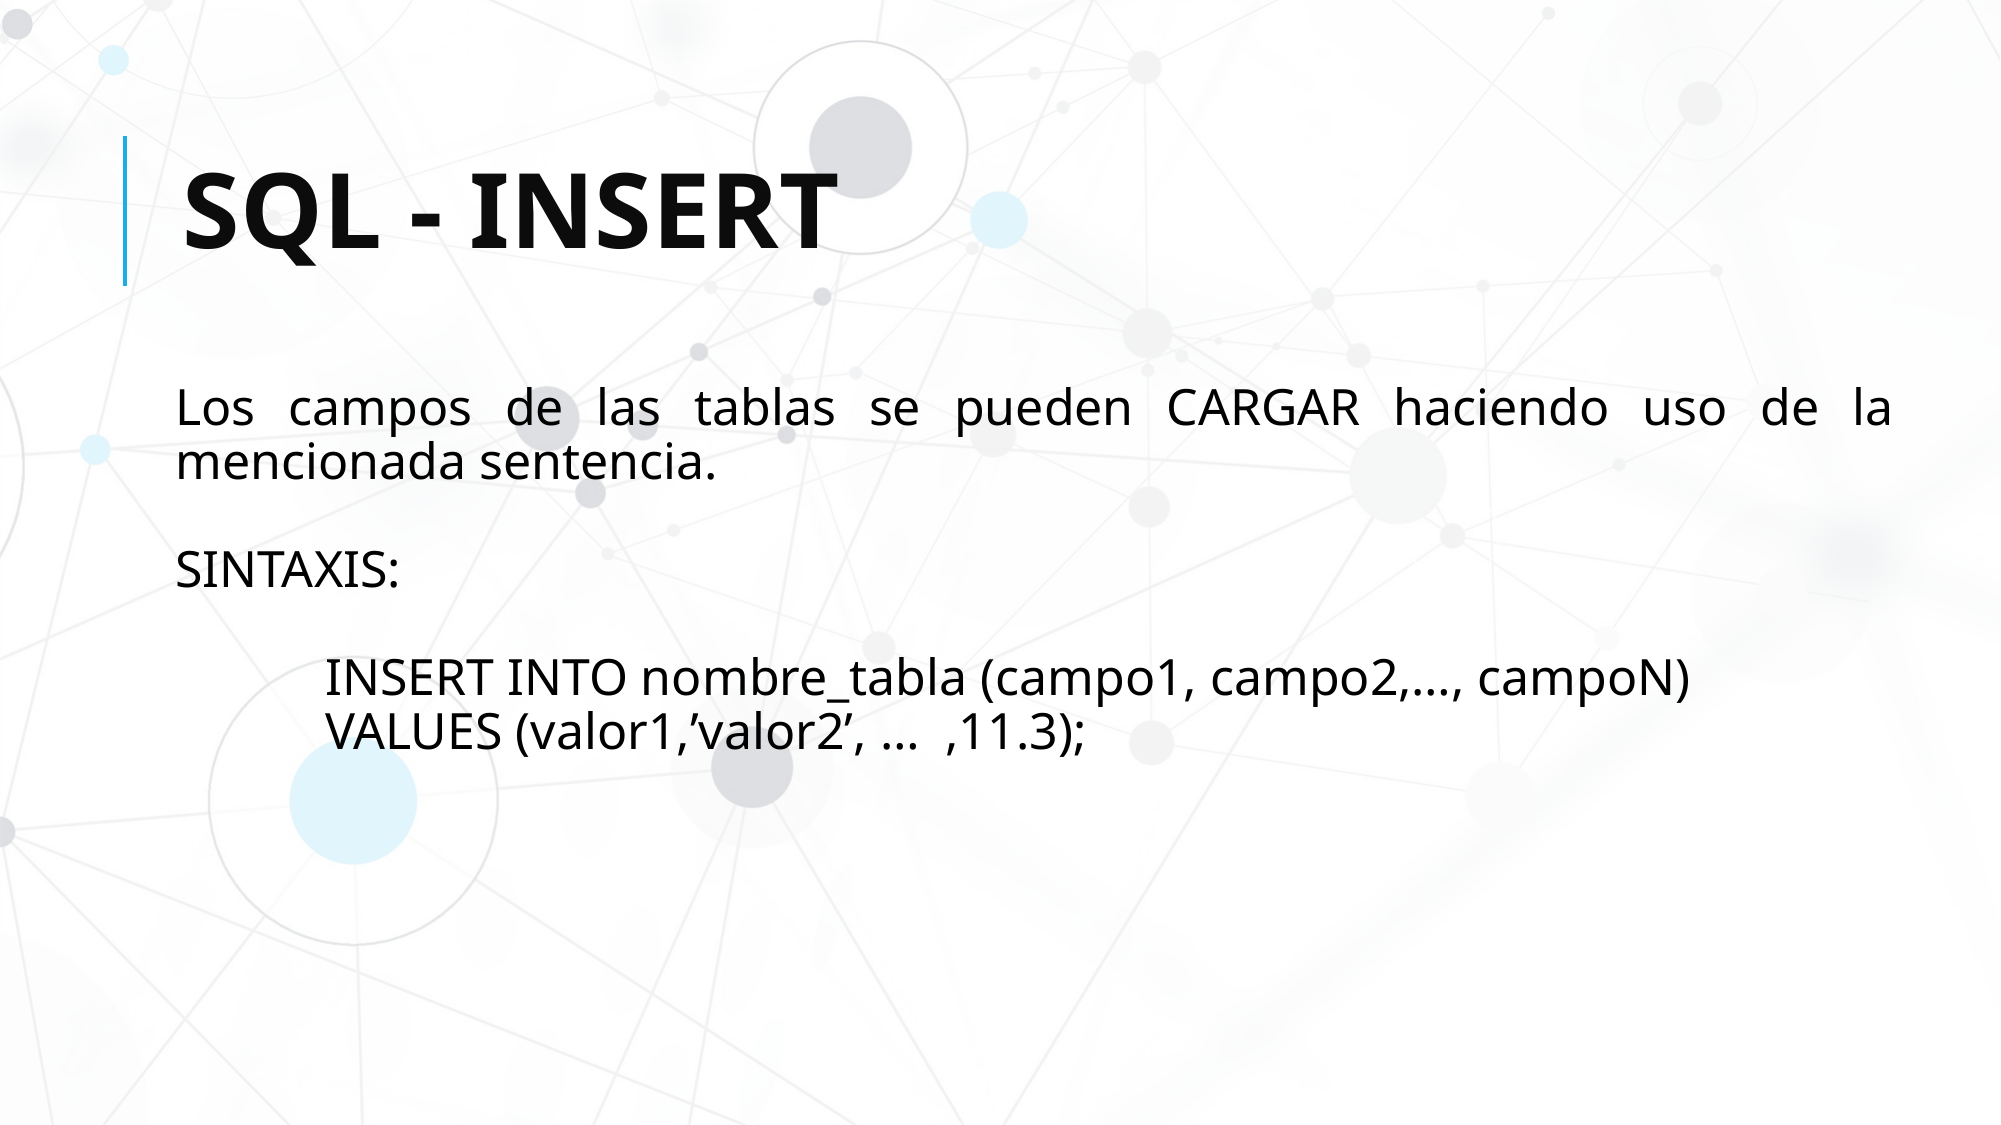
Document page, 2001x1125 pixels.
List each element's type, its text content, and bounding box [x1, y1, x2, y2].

title SQL - INSERT [168, 96, 1763, 342]
list Los campos de las tablas se pueden CARGAR haciendo uso de la mencionada sentencia. SINTAXIS: INSERT INTO nombre_tabla (campo1, campo2,…, campoN) VALUES (valor1,’valor2’, … ,11.3); [168, 375, 1903, 1097]
